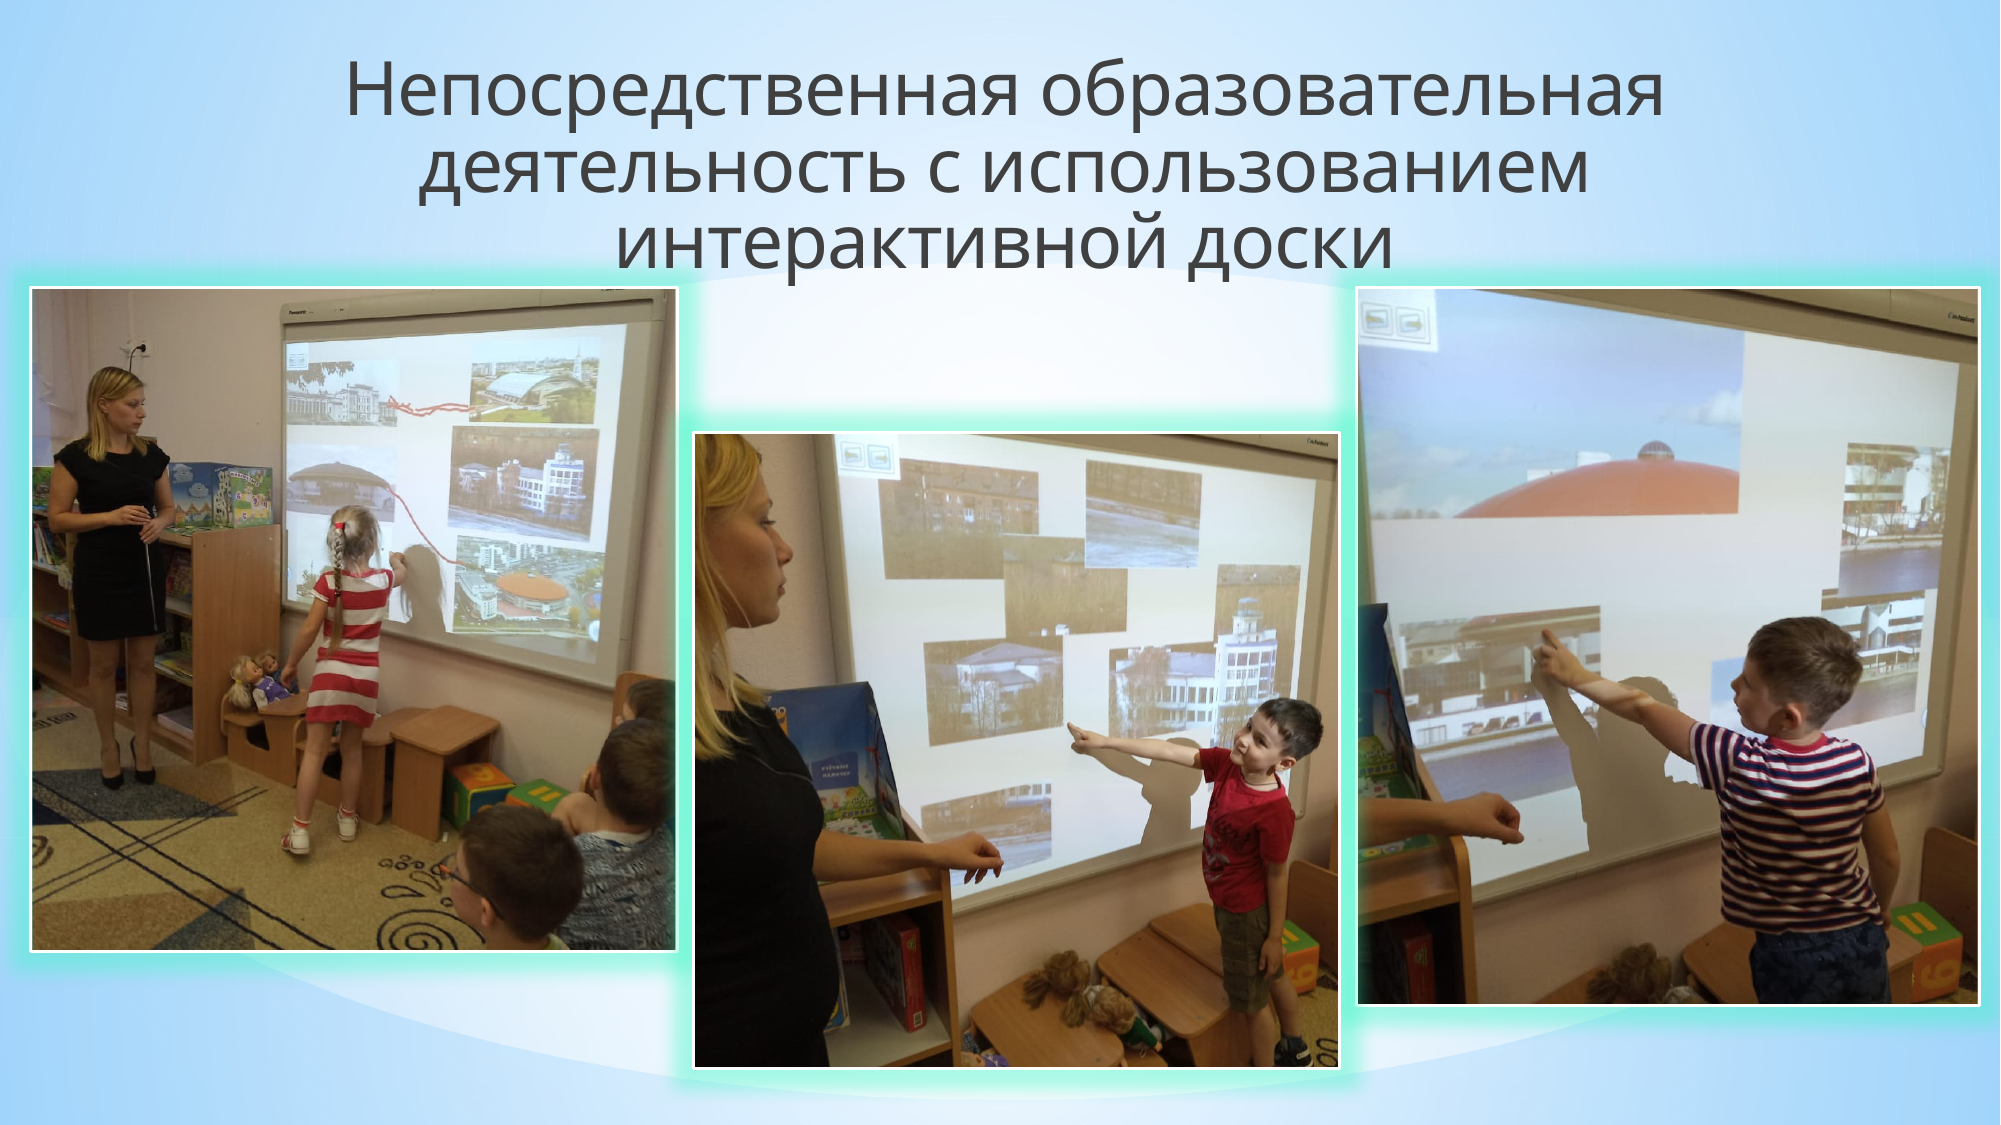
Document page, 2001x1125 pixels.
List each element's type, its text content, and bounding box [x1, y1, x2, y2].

picture [31, 288, 676, 951]
picture [1357, 288, 1978, 1004]
text_box Непосредственная образовательная деятельность с использованием интерактивной доски [179, 46, 1830, 231]
picture [694, 433, 1339, 1068]
